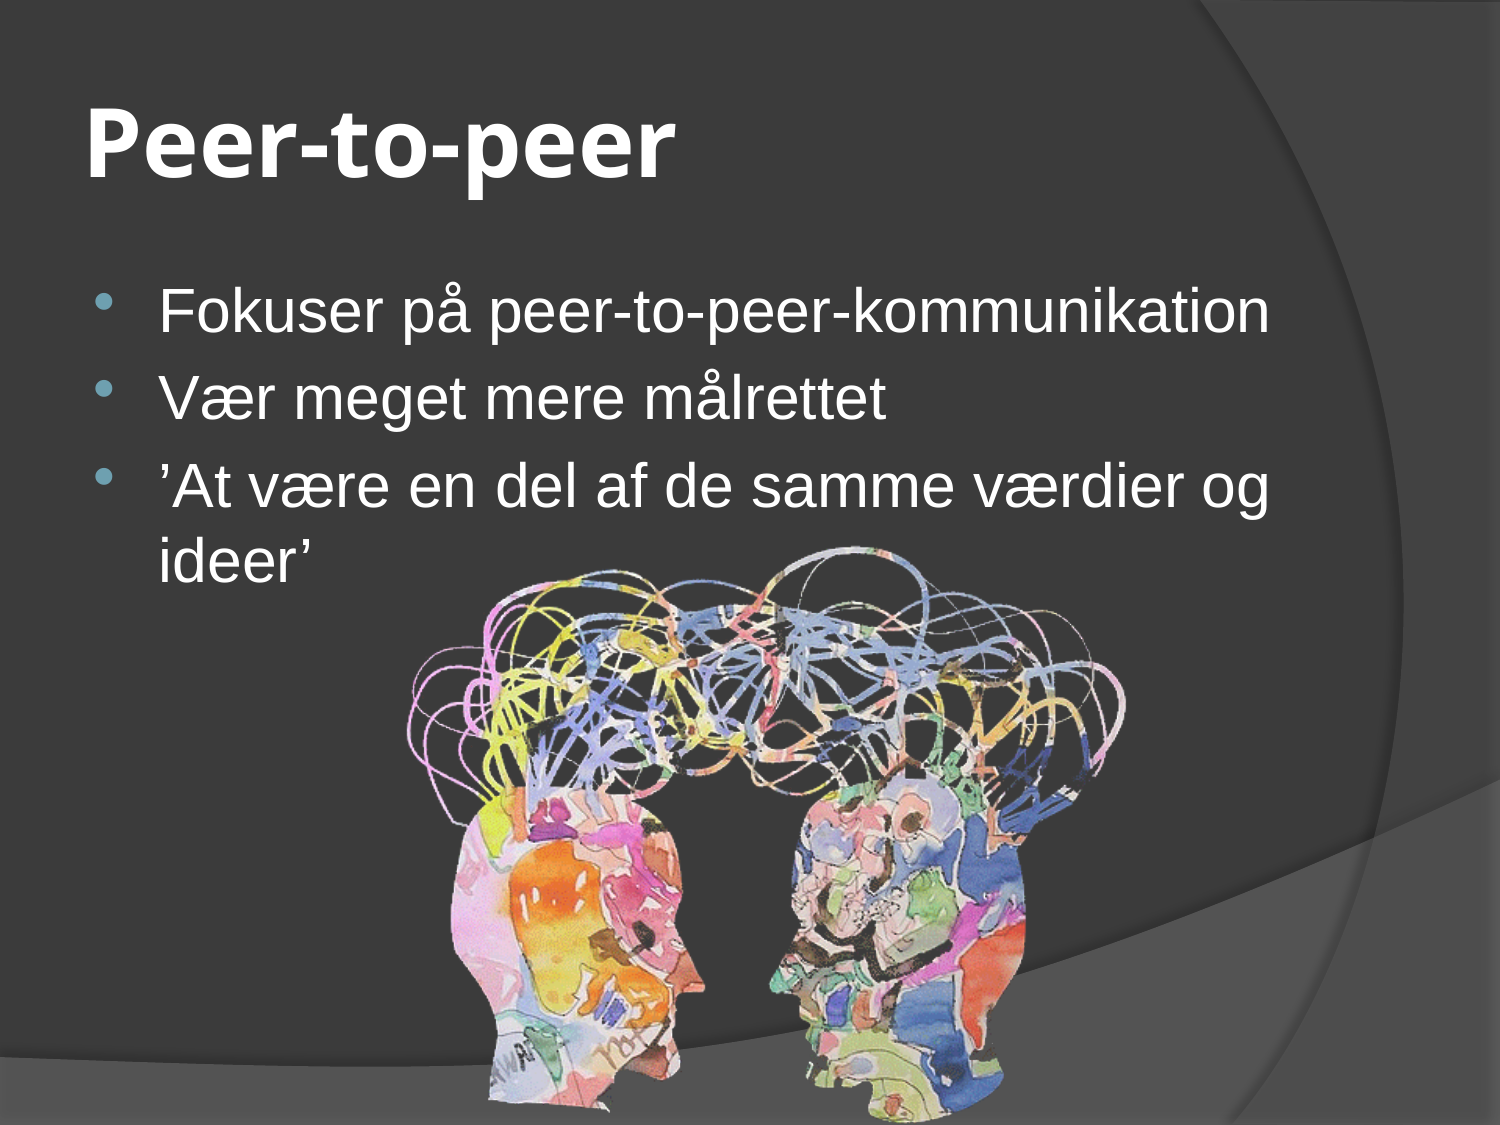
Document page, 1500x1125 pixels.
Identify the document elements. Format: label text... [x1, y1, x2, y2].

list Fokuser på peer-to-peer-kommunikation Vær meget mere målrettet ’At være en del af de samme værdier og ideer’ [75, 262, 1300, 1005]
picture [359, 526, 1142, 1125]
title Peer-to-peer [75, 45, 1300, 233]
